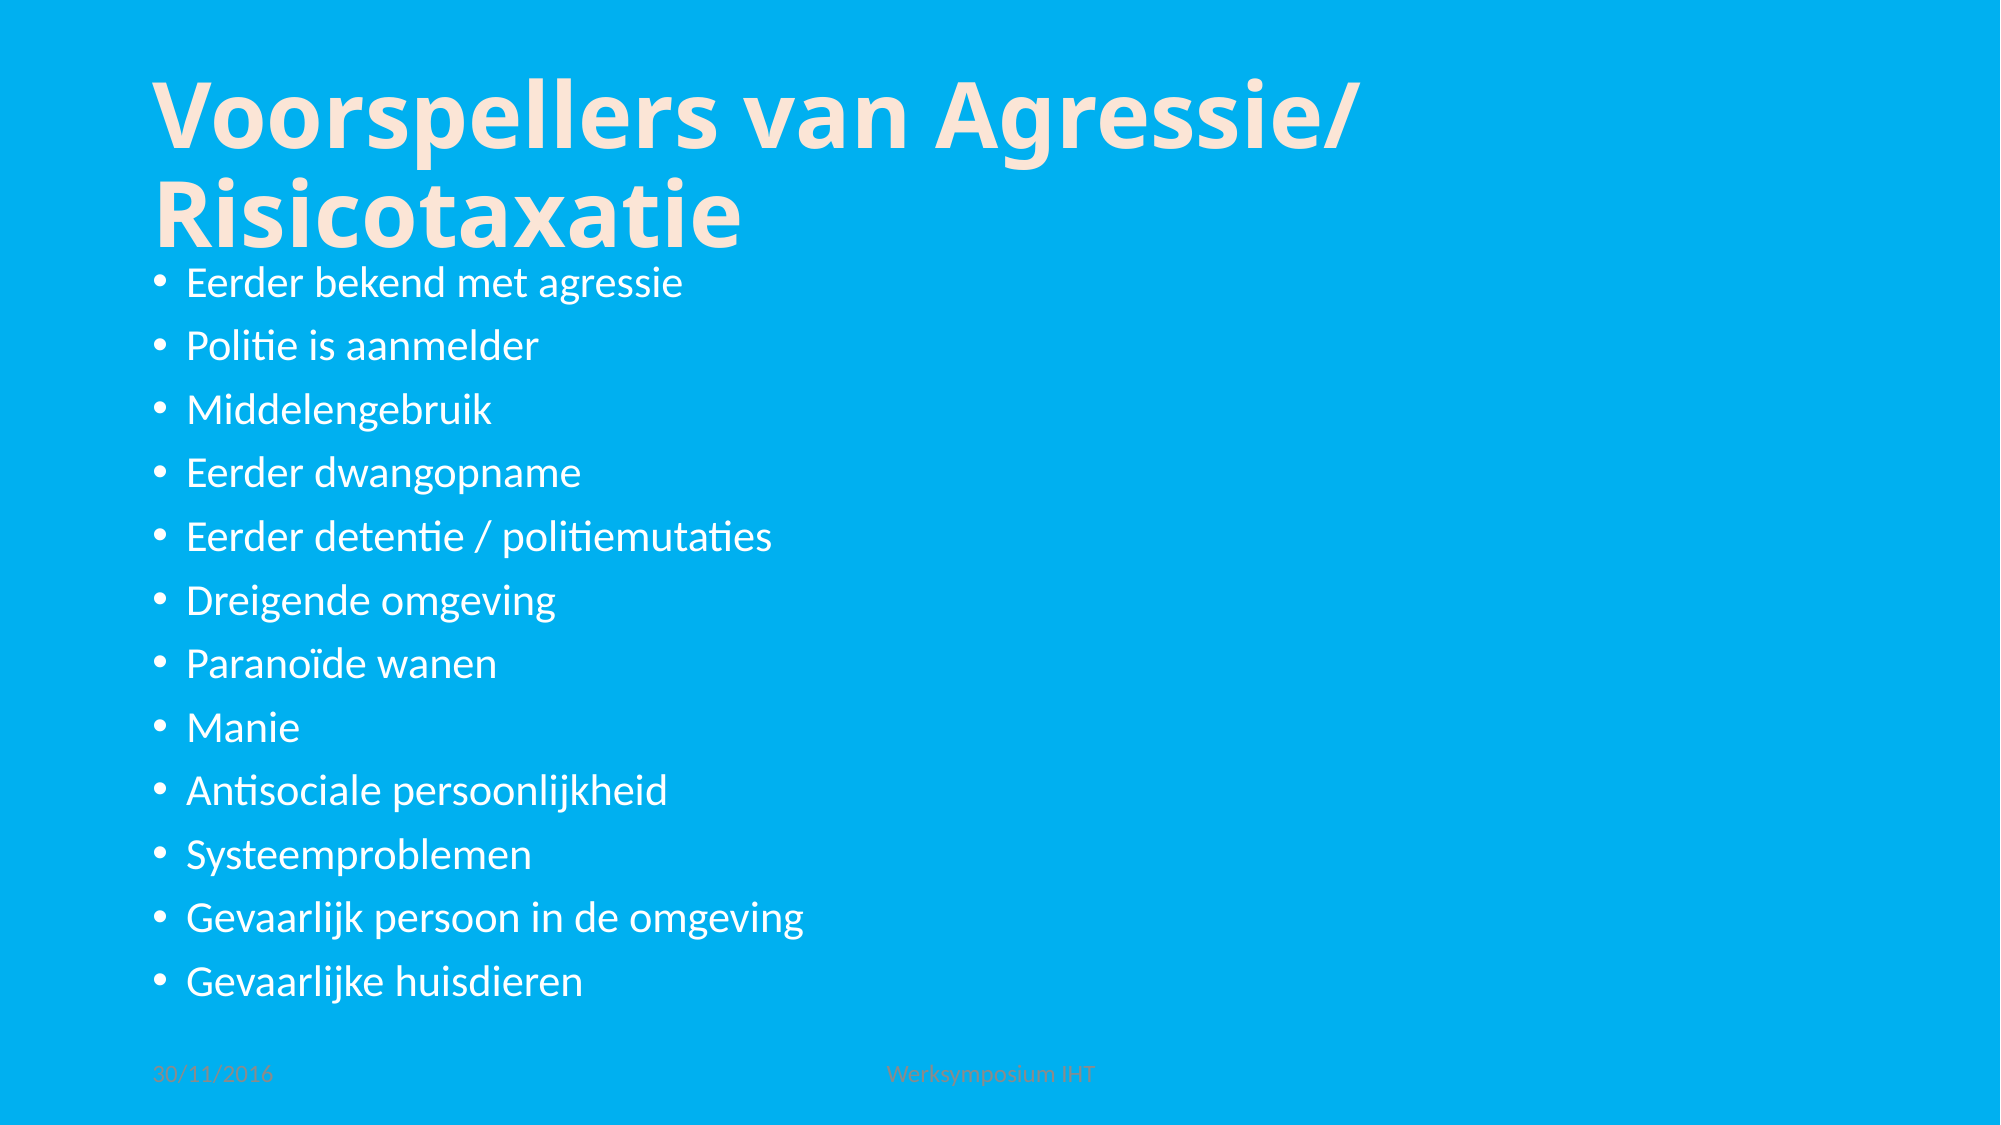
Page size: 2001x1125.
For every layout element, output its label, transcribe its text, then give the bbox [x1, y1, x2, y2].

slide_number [137, 1042, 588, 1103]
footer Werksymposium IHT [662, 1042, 1338, 1103]
title Voorspellers van Agressie/ Risicotaxatie [137, 59, 1863, 251]
list Eerder bekend met agressie Politie is aanmelder Middelengebruik Eerder dwangopname Eerder detentie / politiemutaties Dreigende omgeving Paranoïde wanen Manie Antisociale persoonlijkheid Systeemproblemen Gevaarlijk persoon in de omgeving Gevaarlijke huisdieren [137, 251, 1863, 1014]
